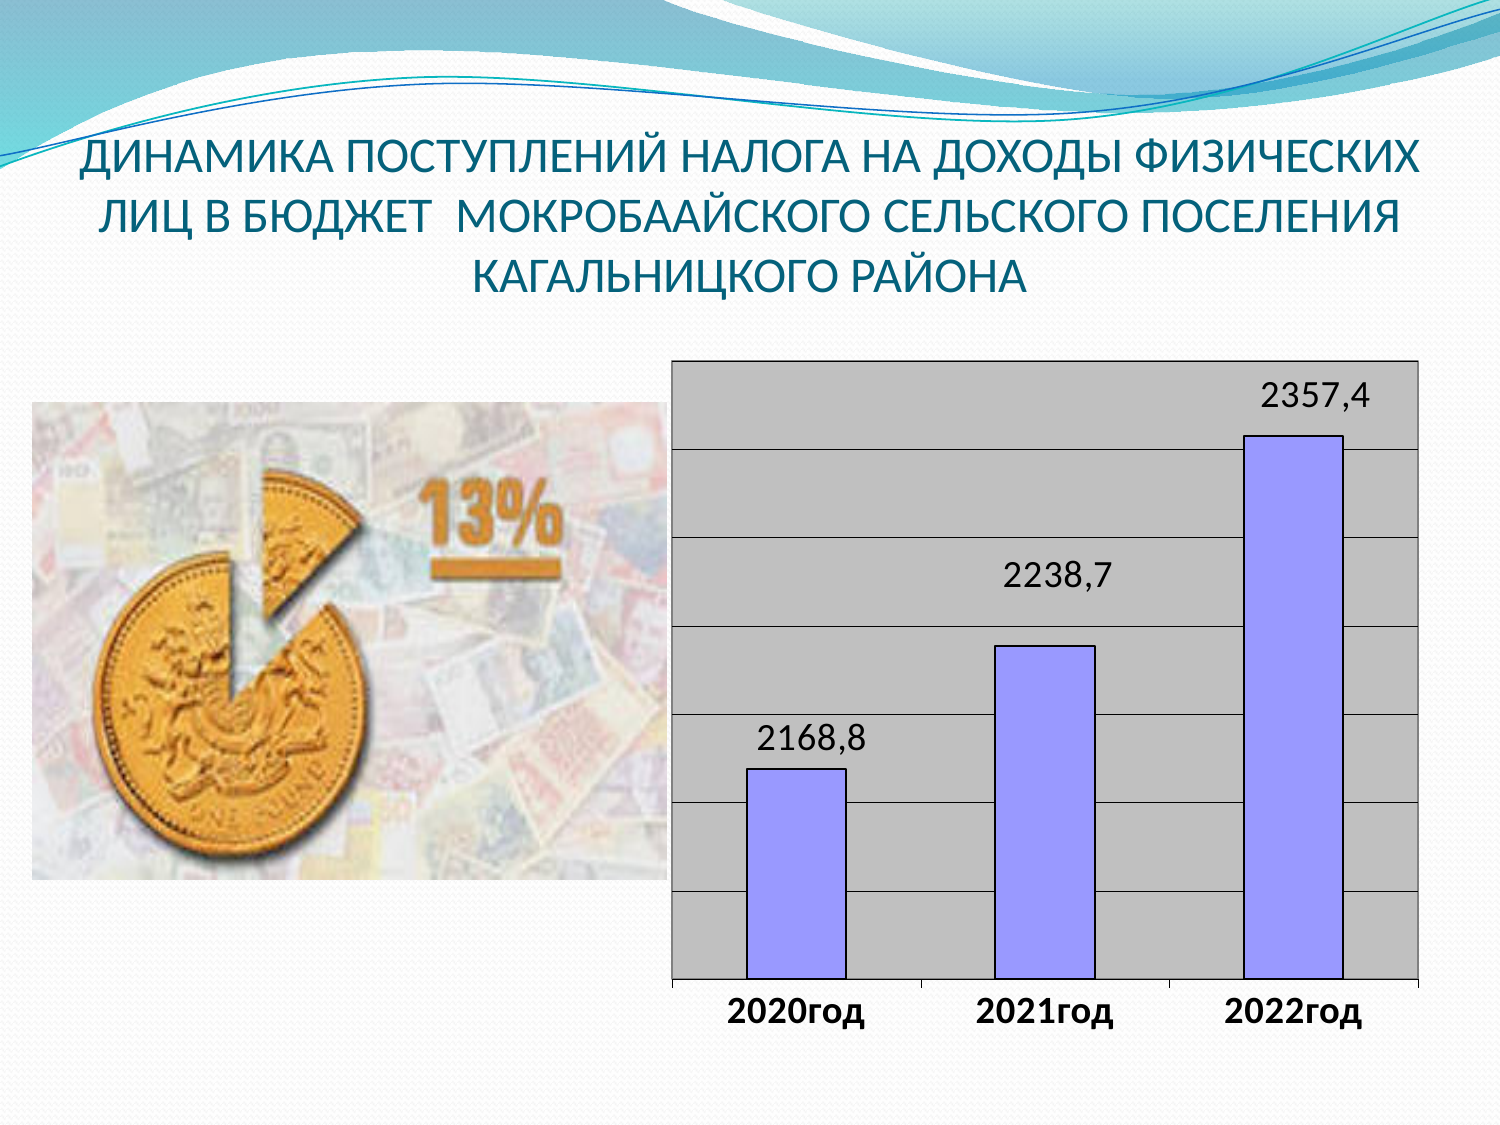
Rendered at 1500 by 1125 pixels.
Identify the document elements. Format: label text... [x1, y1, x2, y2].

title ДИНАМИКА ПОСТУПЛЕНИЙ НАЛОГА НА ДОХОДЫ ФИЗИЧЕСКИХ ЛИЦ В БЮДЖЕТ МОКРОБААЙСКОГО СЕЛЬСКОГО ПОСЕЛЕНИЯ КАГАЛЬНИЦКОГО РАЙОНА [75, 115, 1425, 303]
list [31, 402, 659, 881]
chart [666, 314, 1426, 1083]
